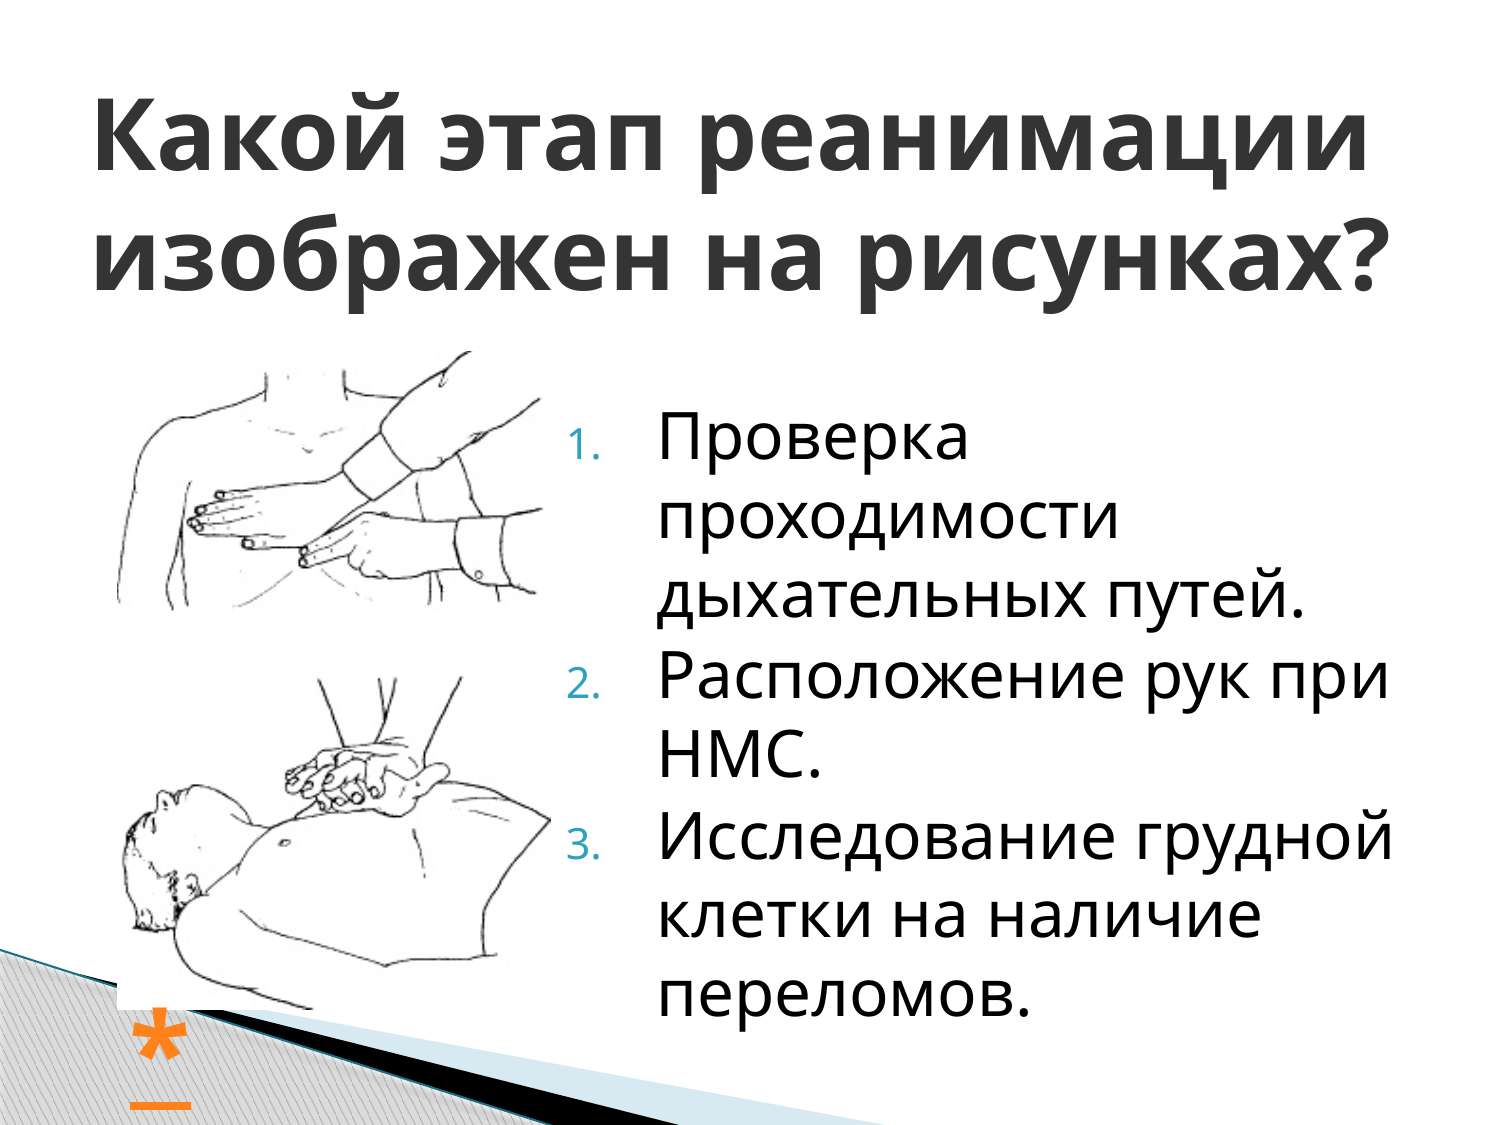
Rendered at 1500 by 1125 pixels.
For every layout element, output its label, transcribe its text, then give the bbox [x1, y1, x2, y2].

picture [116, 351, 551, 1010]
title Какой этап реанимации изображен на рисунках? [75, 45, 1425, 233]
text_box * [115, 1019, 206, 1125]
list Проверка проходимости дыхательных путей. Расположение рук при НМС. Исследование грудной клетки на наличие переломов. [550, 386, 1418, 1055]
